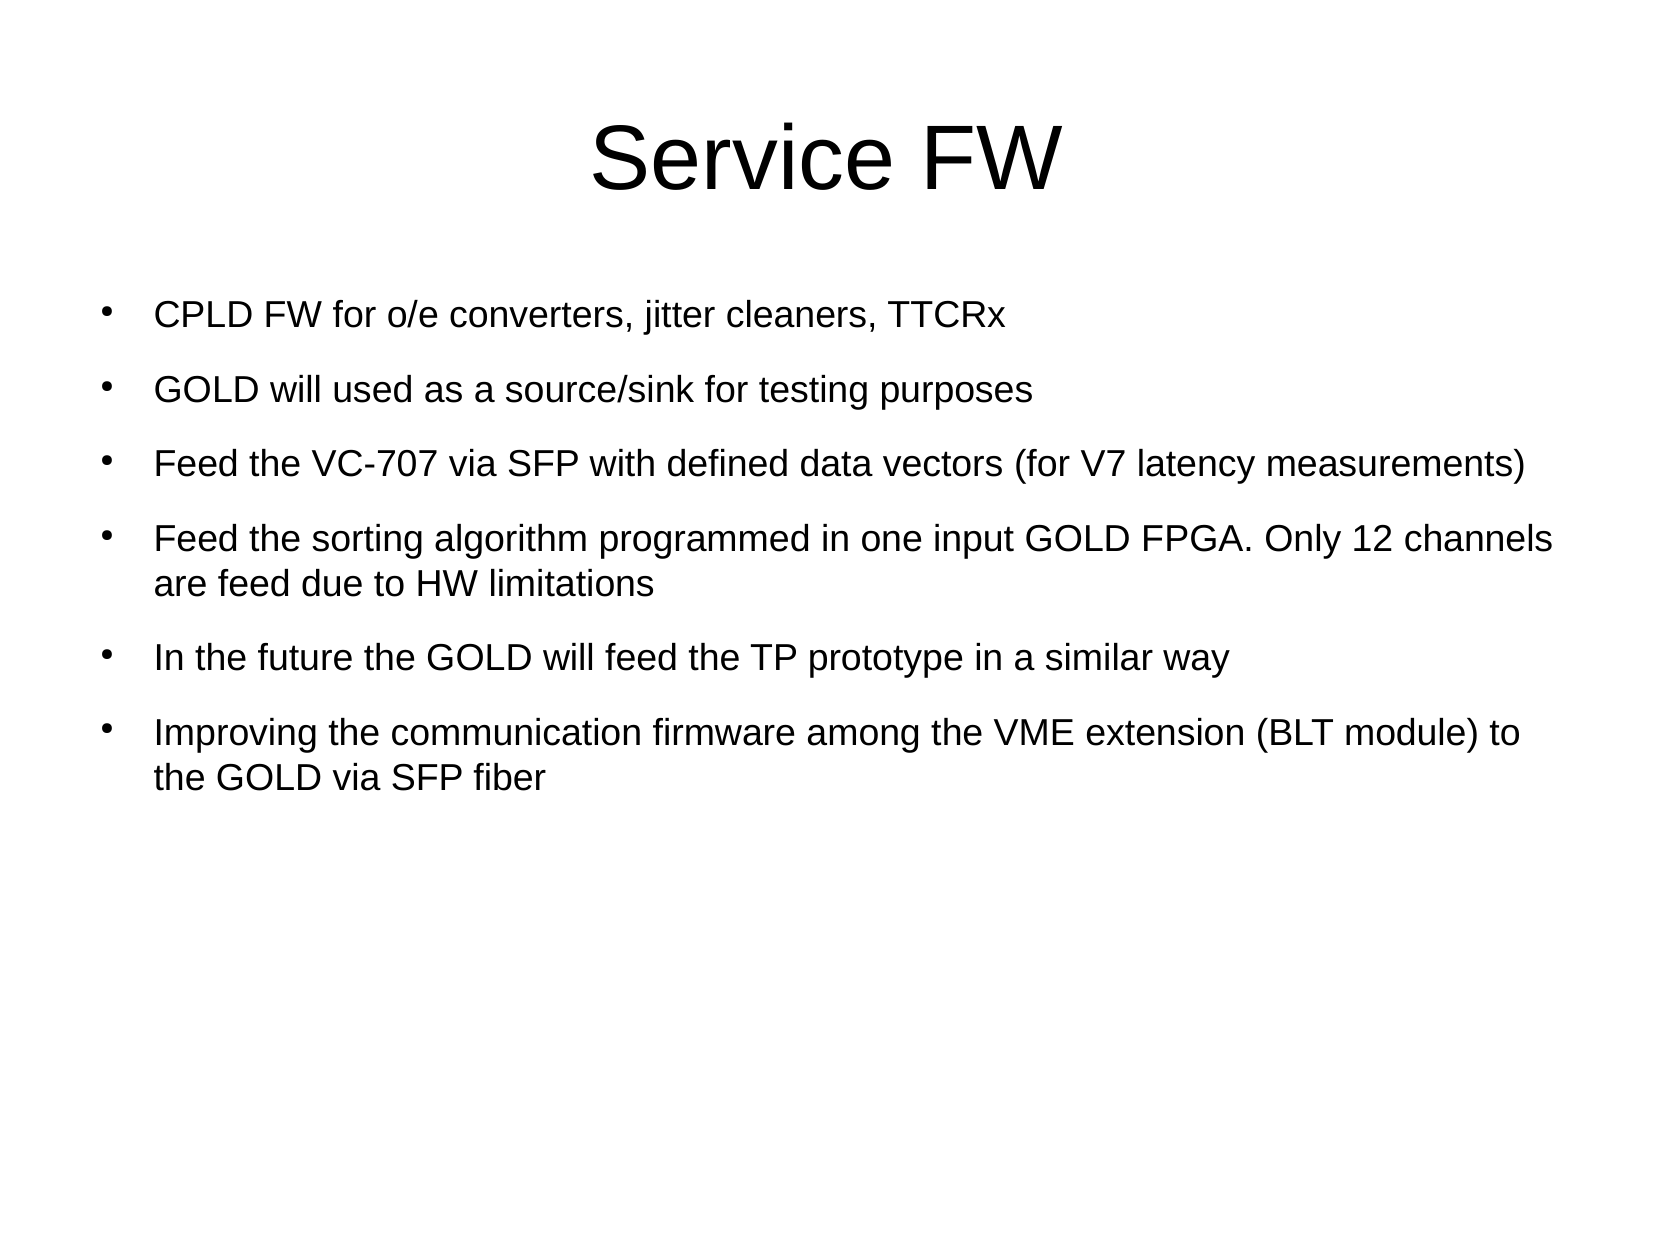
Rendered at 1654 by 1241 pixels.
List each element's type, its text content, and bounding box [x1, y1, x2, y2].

list CPLD FW for o/e converters, jitter cleaners, TTCRx GOLD will used as a source/sink for testing purposes Feed the VC-707 via SFP with defined data vectors (for V7 latency measurements) Feed the sorting algorithm programmed in one input GOLD FPGA. Only 12 channels are feed due to HW limitations In the future the GOLD will feed the TP prototype in a similar way Improving the communication firmware among the VME extension (BLT module) to the GOLD via SFP fiber [82, 290, 1571, 1109]
title Service FW [82, 49, 1571, 257]
